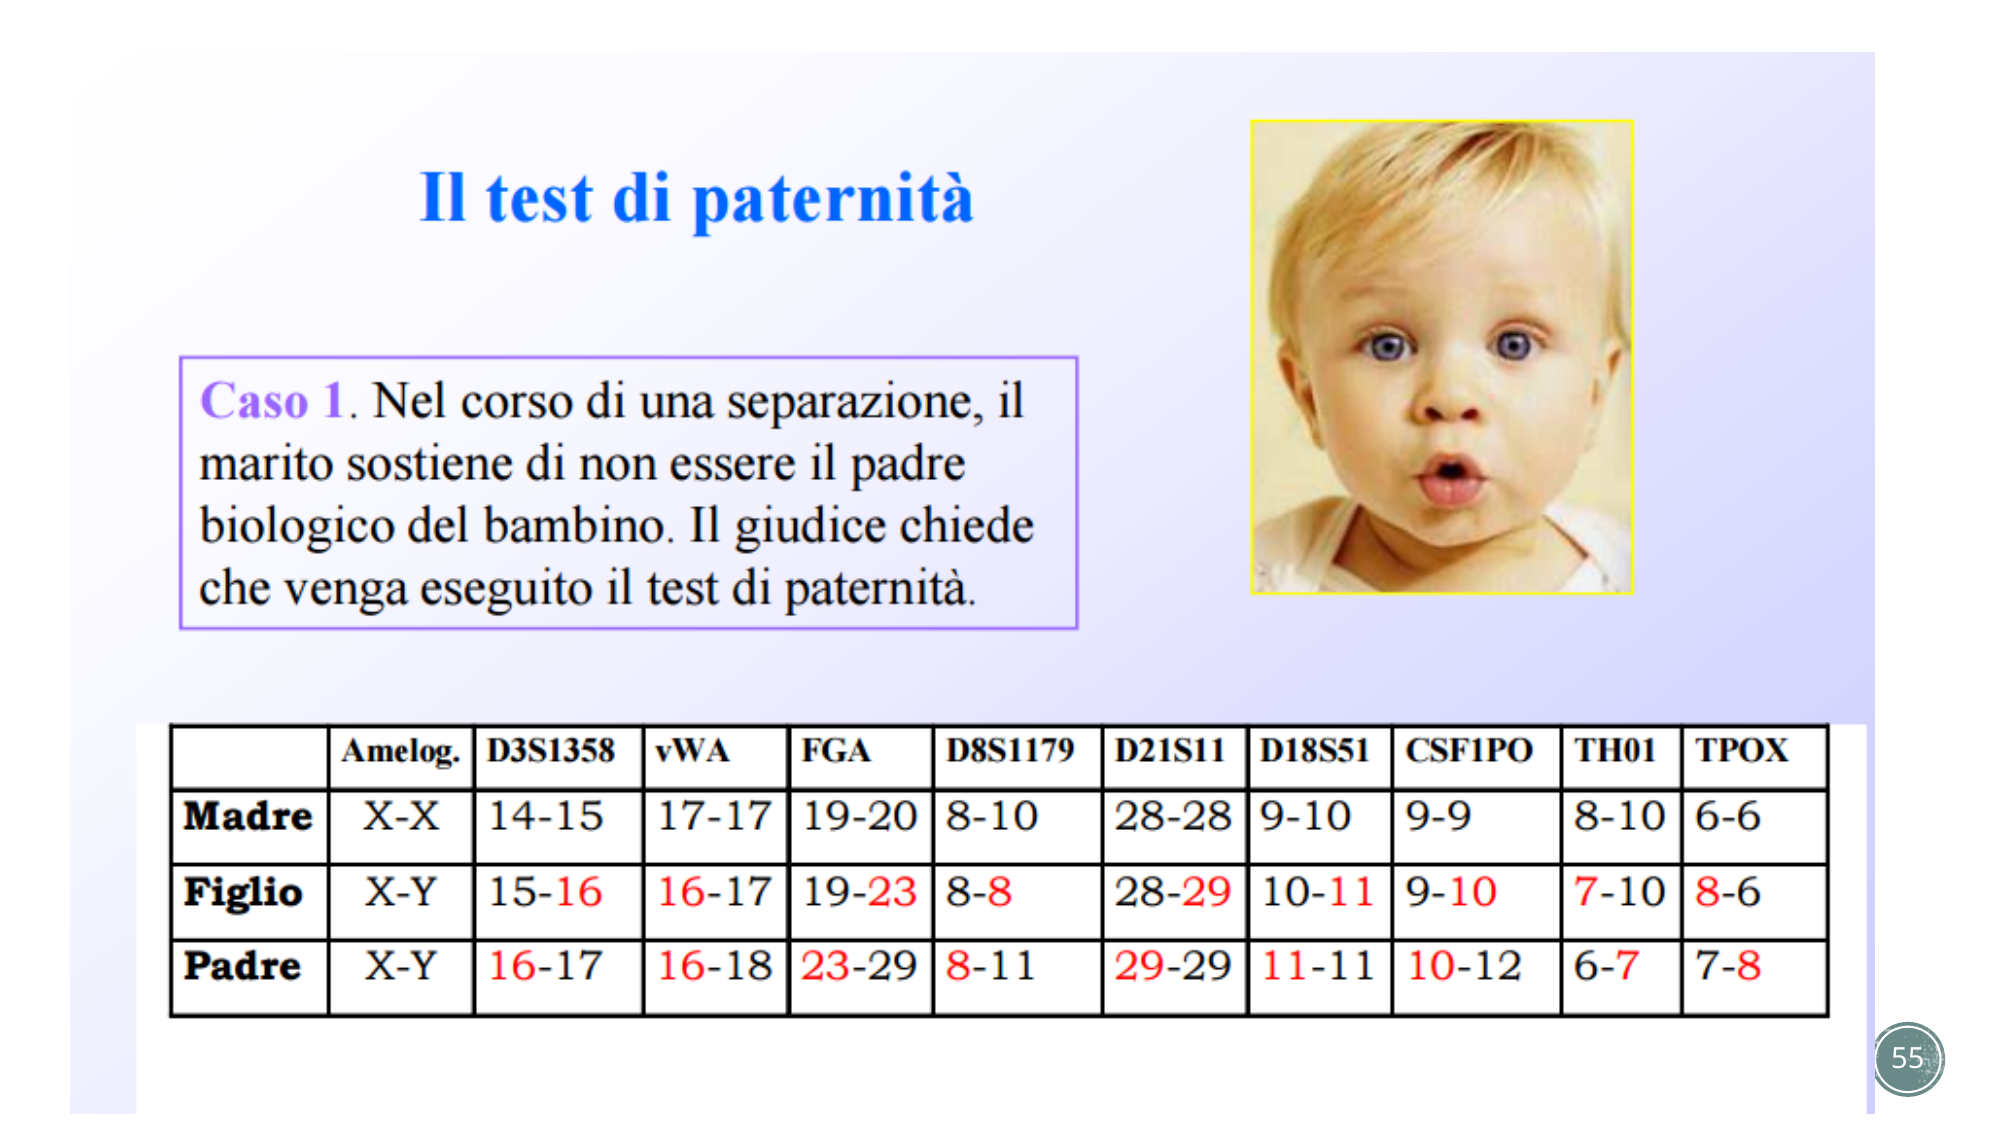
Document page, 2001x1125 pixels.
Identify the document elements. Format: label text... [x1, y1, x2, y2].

slide_number 55 [1875, 1028, 1961, 1089]
picture [55, 52, 1875, 1114]
